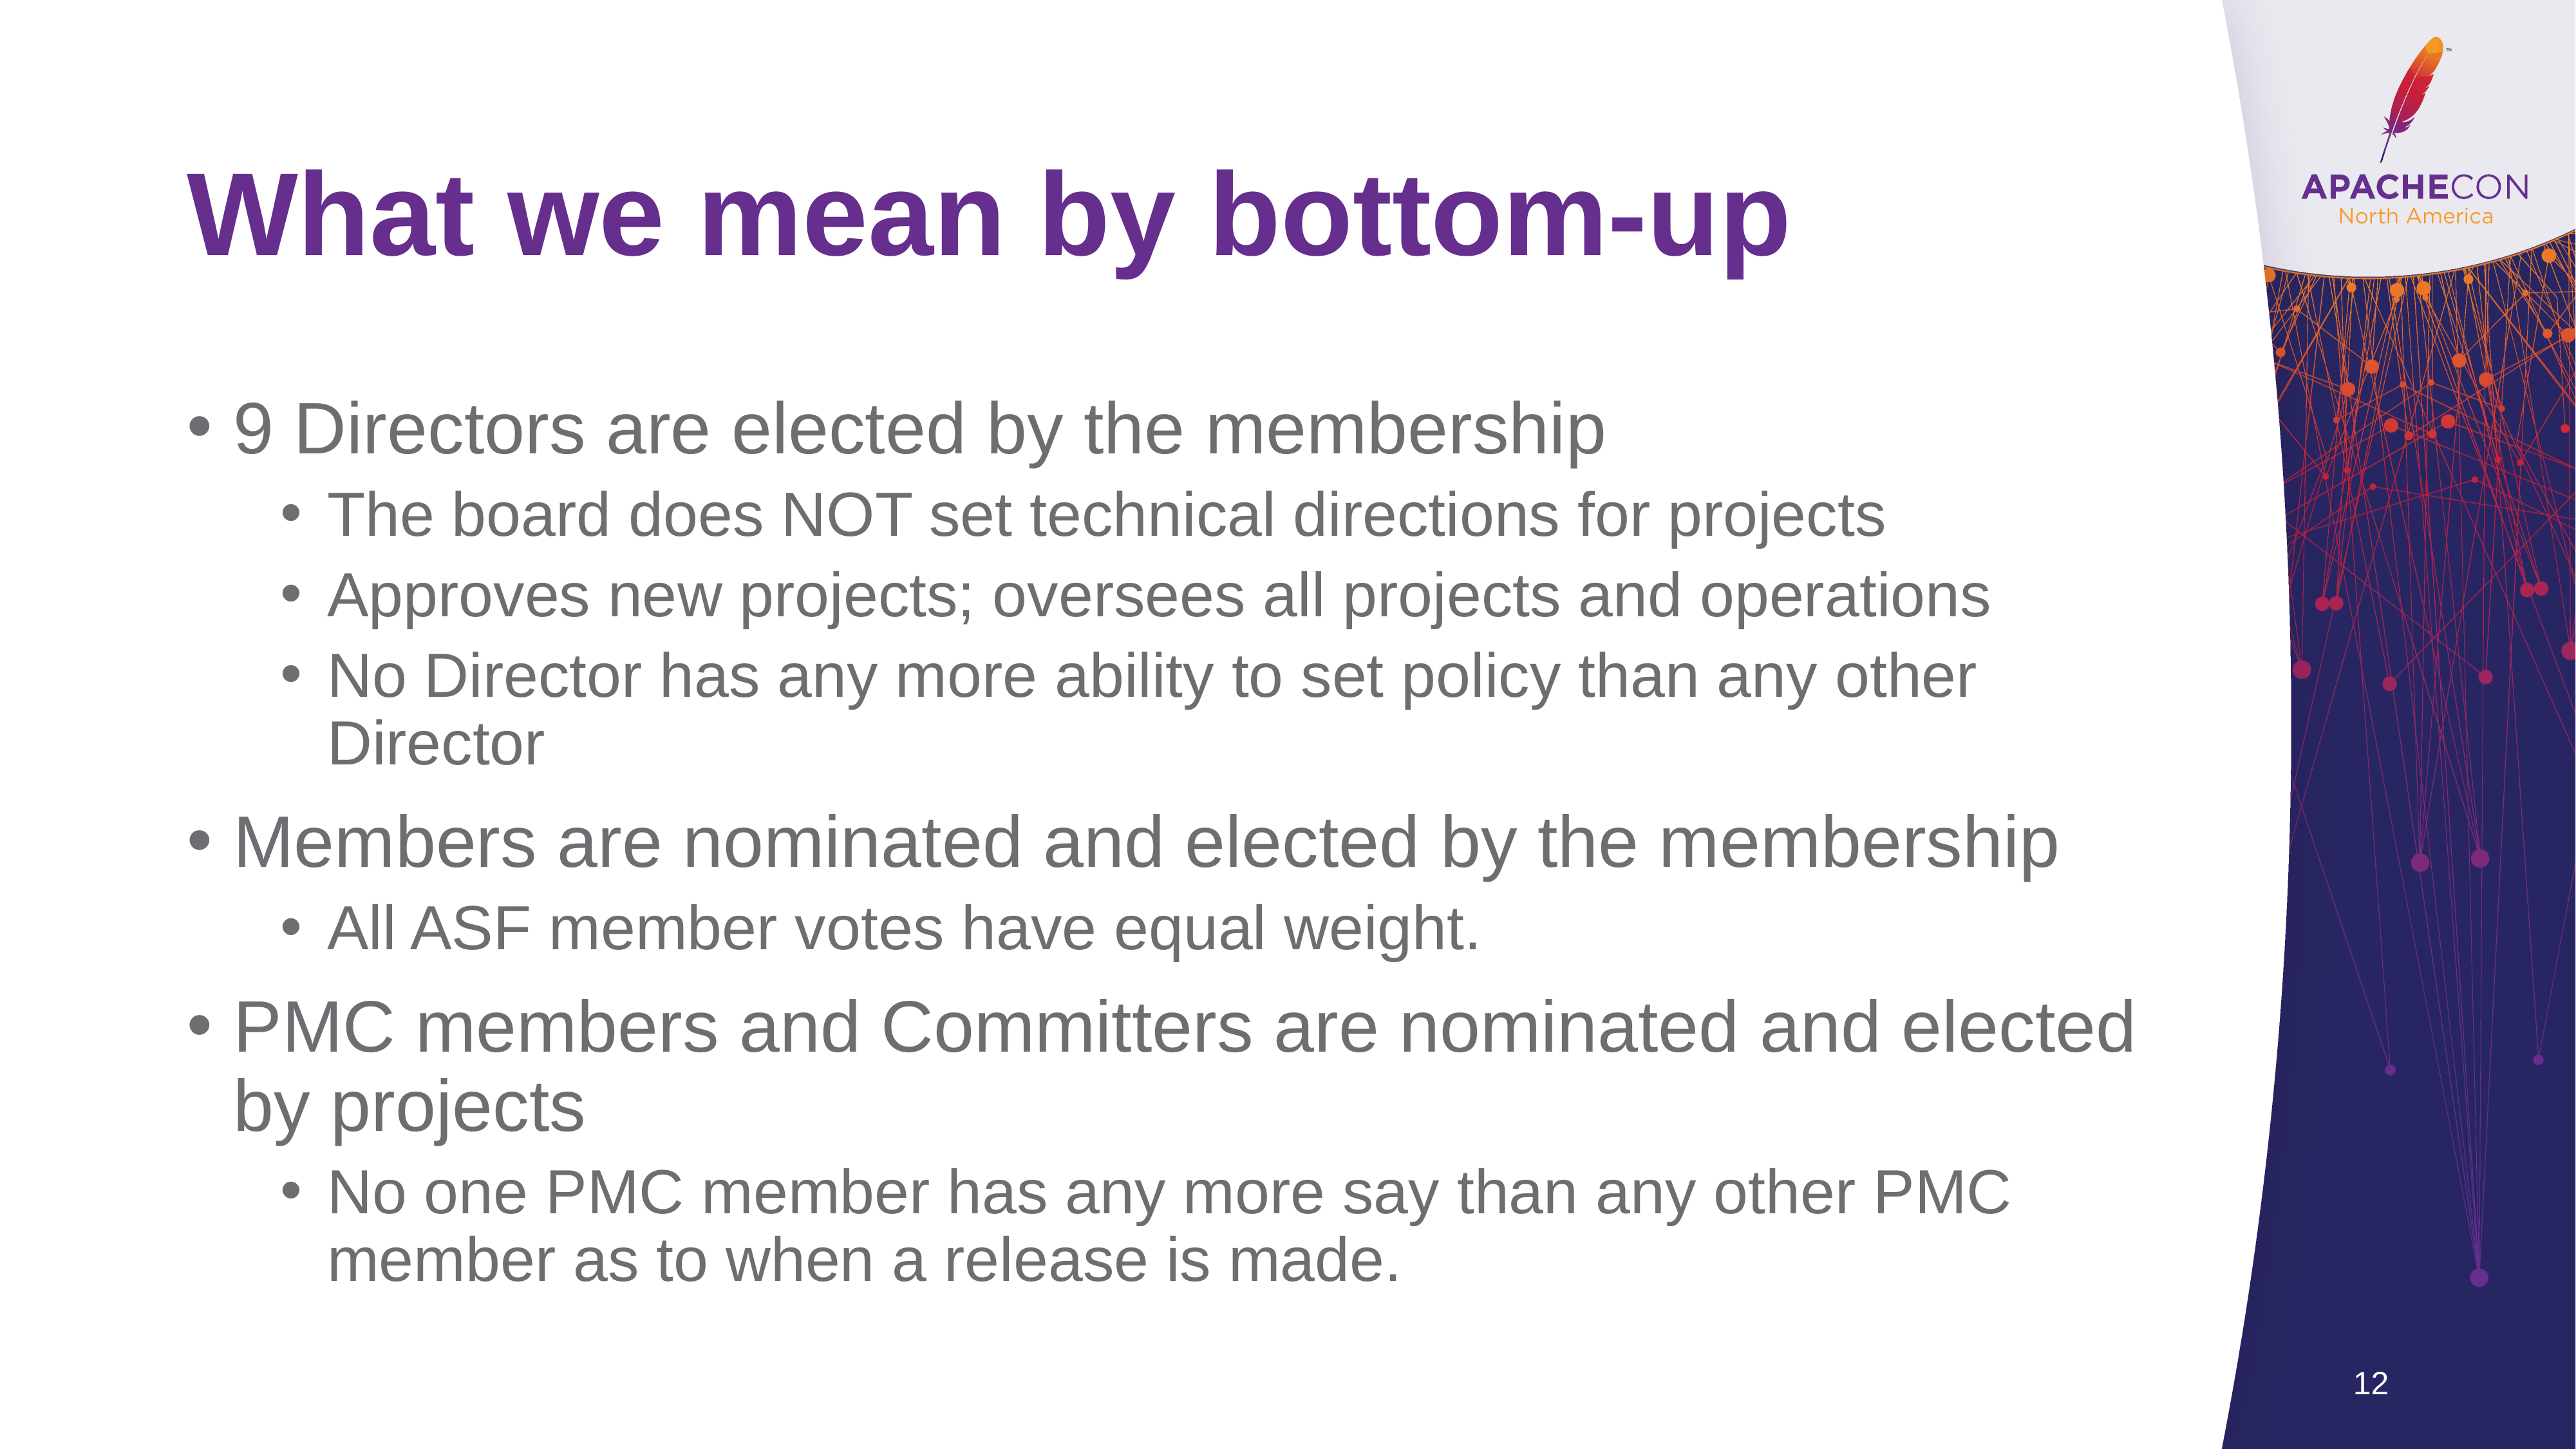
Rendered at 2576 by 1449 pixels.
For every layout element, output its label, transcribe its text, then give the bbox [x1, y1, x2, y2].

list 9 Directors are elected by the membership The board does NOT set technical directions for projects Approves new projects; oversees all projects and operations No Director has any more ability to set policy than any other Director Members are nominated and elected by the membership All ASF member votes have equal weight. PMC members and Committers are nominated and elected by projects No one PMC member has any more say than any other PMC member as to when a release is made. [177, 385, 2190, 1305]
picture [0, 0, 2576, 1449]
title What we mean by bottom-up [177, 77, 2190, 357]
slide_number 12 [1819, 1343, 2399, 1421]
